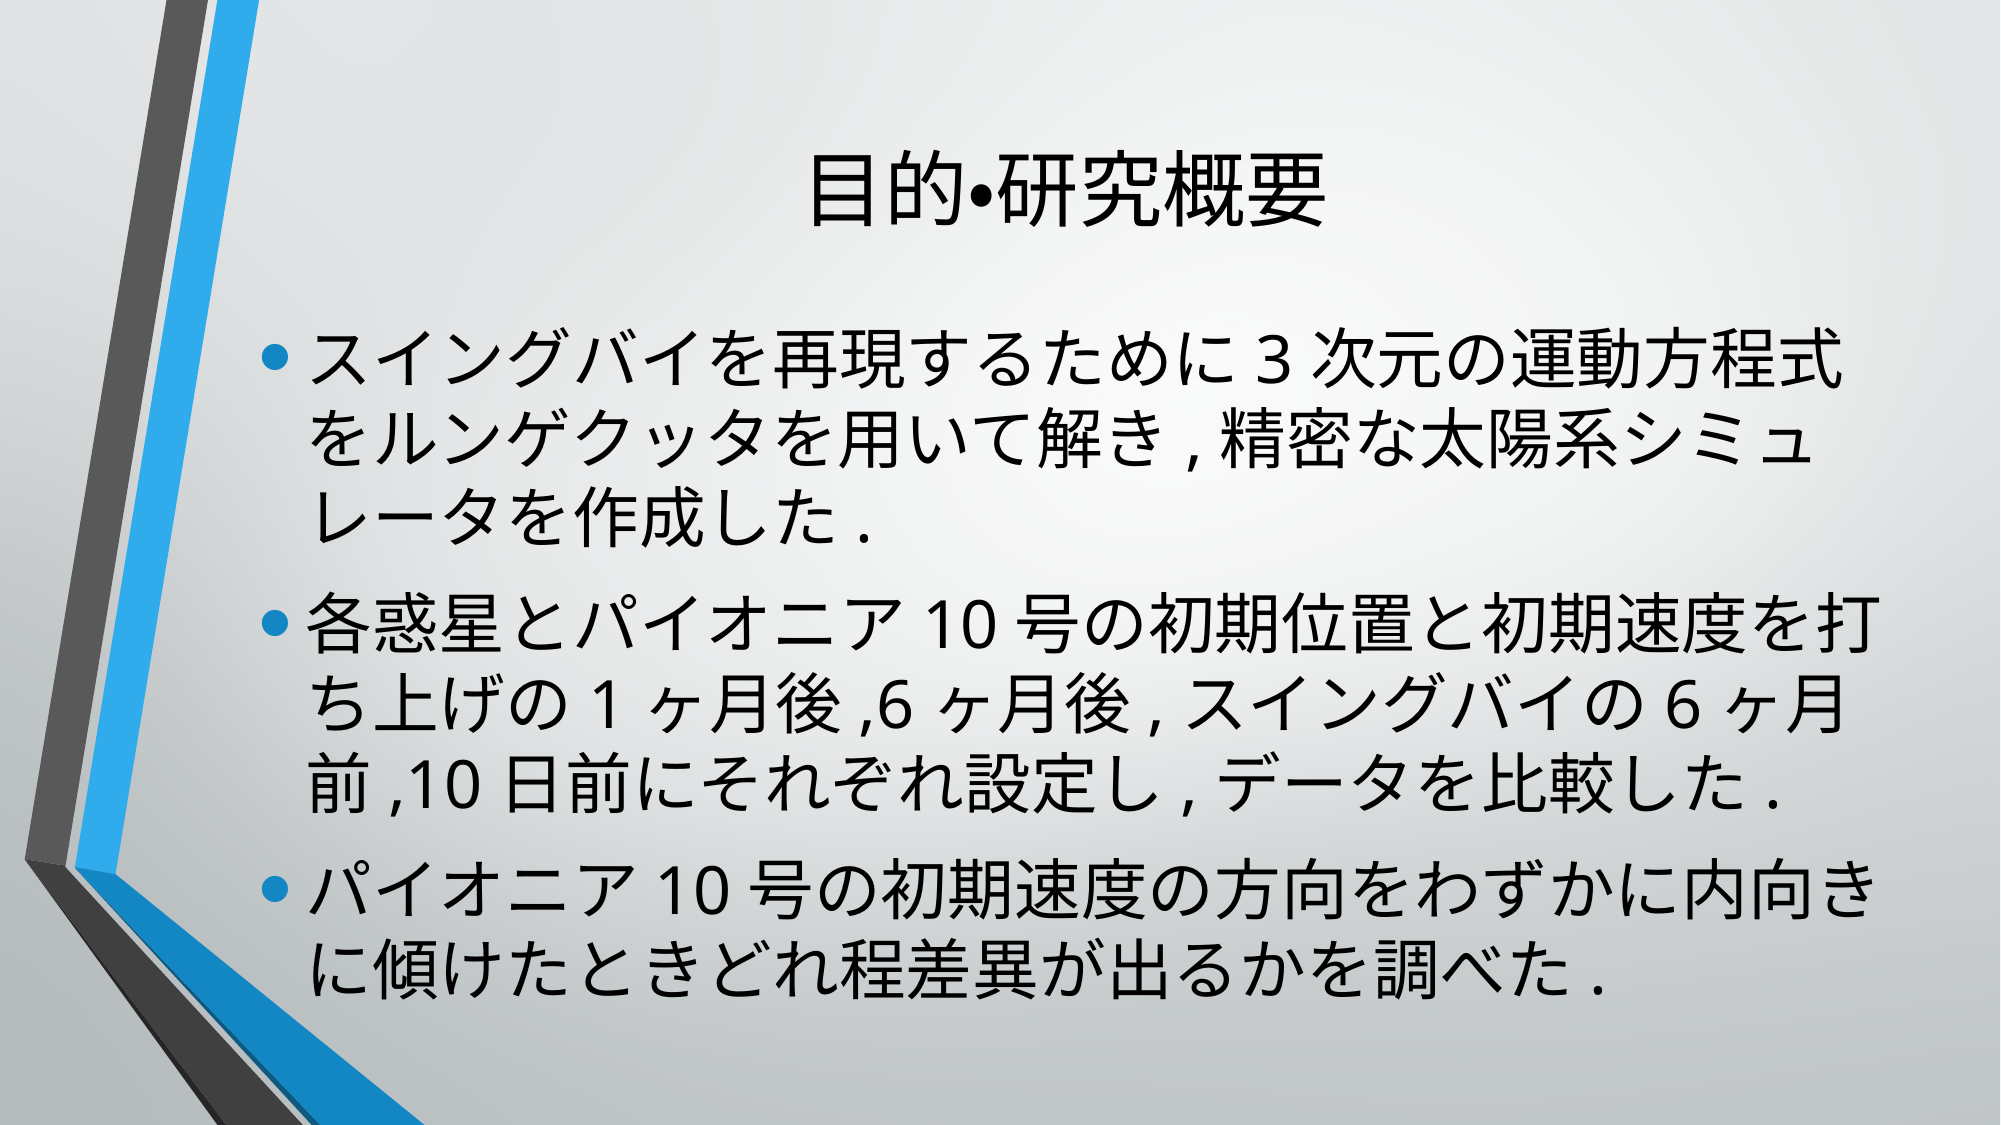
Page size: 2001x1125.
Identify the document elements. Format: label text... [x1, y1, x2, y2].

list スイングバイを再現するために3次元の運動方程式をルンゲクッタを用いて解き,精密な太陽系シミュレータを作成した. 各惑星とパイオニア10号の初期位置と初期速度を打ち上げの1ヶ月後,6ヶ月後,スイングバイの6ヶ月前,10日前にそれぞれ設定し,データを比較した. パイオニア10号の初期速度の方向をわずかに内向きに傾けたときどれ程差異が出るかを調べた. [243, 294, 1902, 1030]
title 目的・研究概要 [243, 112, 1887, 263]
